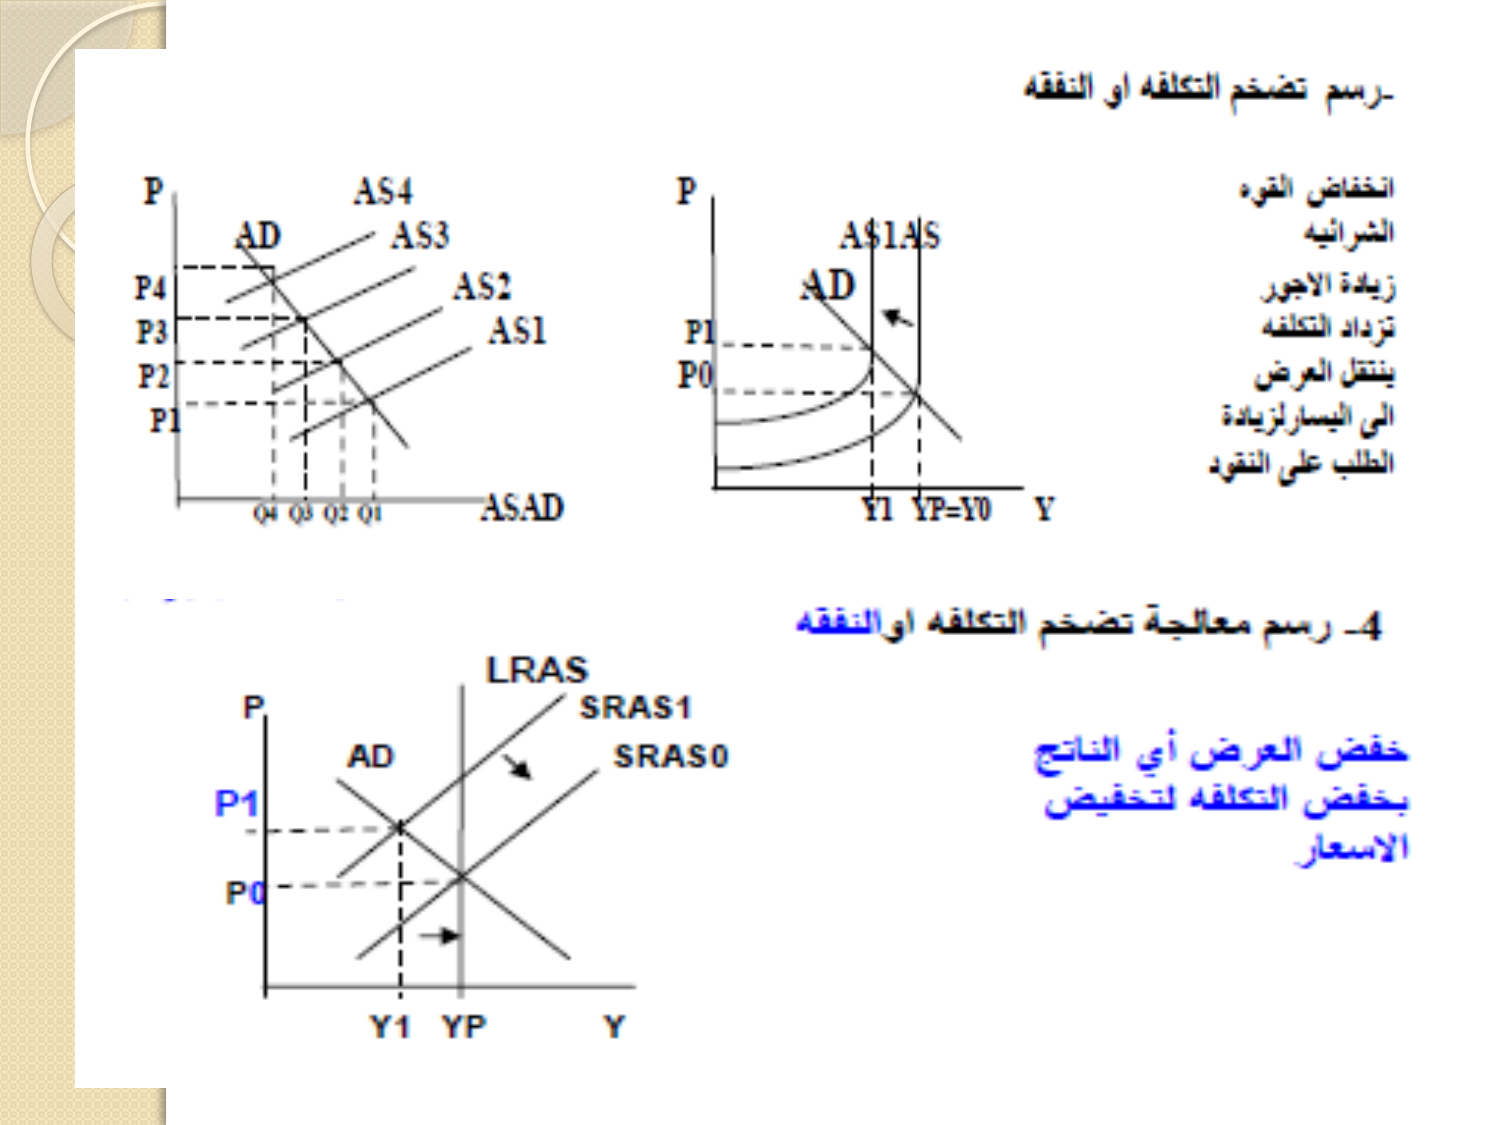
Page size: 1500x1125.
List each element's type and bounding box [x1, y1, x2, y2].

picture [74, 599, 1463, 1088]
list [74, 49, 1451, 597]
